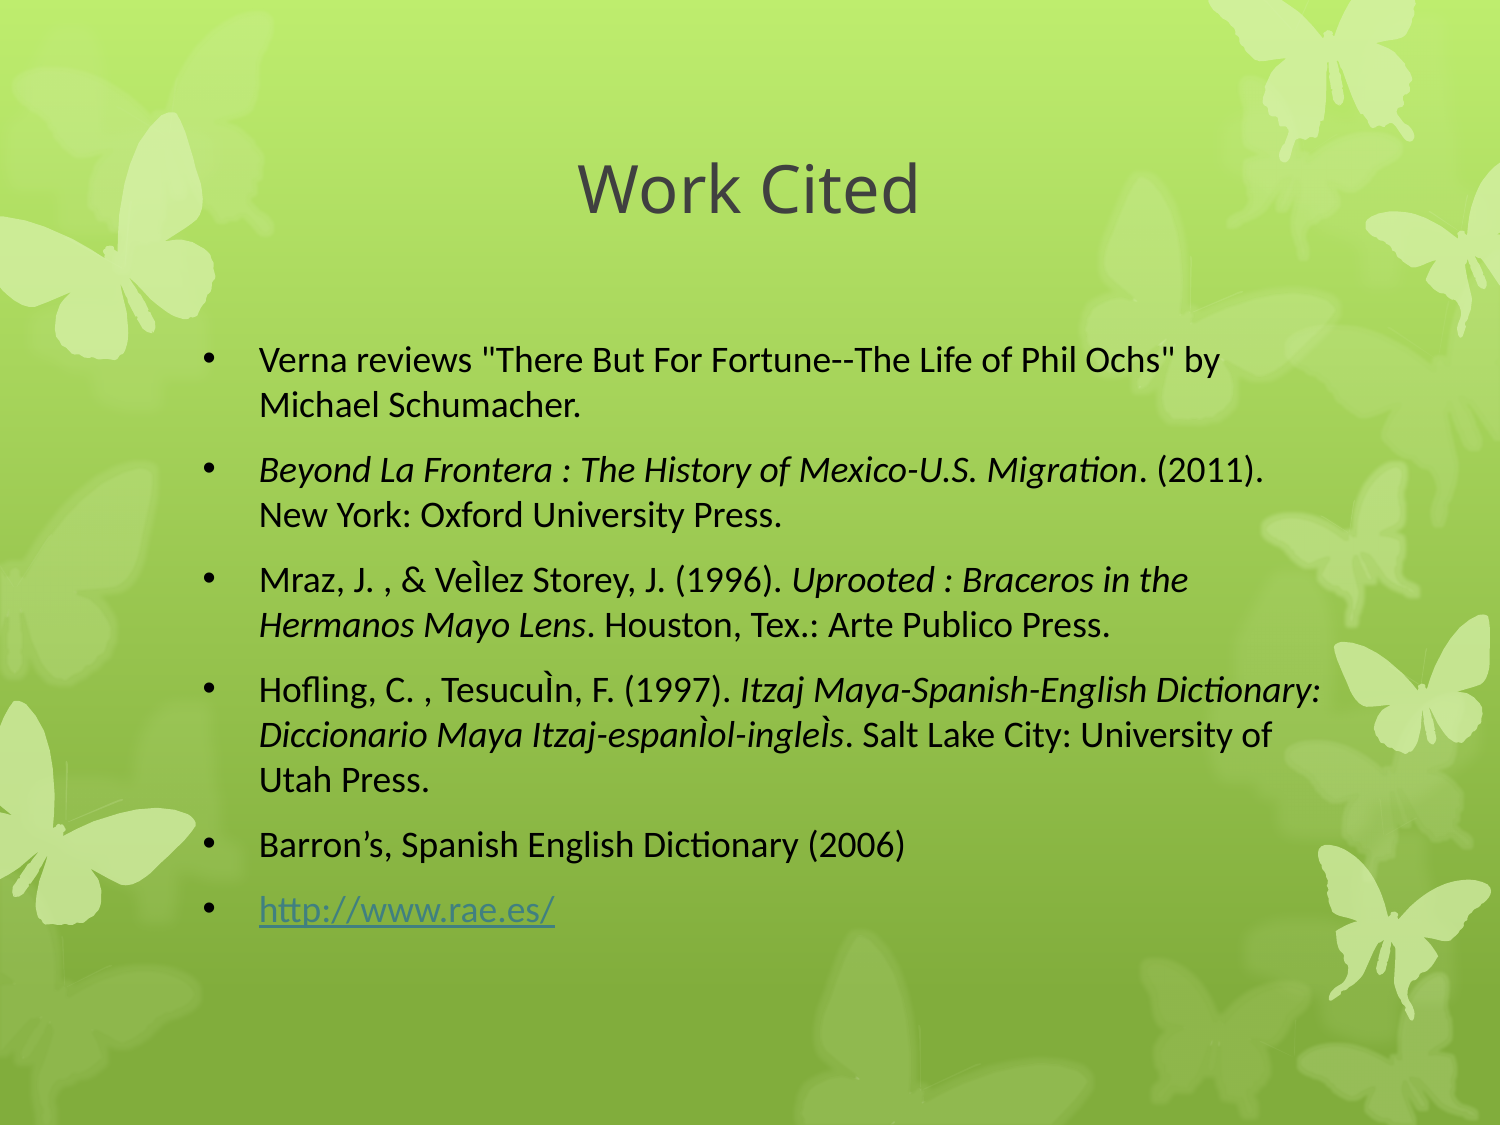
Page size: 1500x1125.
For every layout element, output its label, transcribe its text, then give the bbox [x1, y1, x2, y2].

list Verna reviews "There But For Fortune--The Life of Phil Ochs" by Michael Schumacher. Beyond La Frontera : The History of Mexico-U.S. Migration. (2011). New York: Oxford University Press. Mraz, J. , & VeÌlez Storey, J. (1996). Uprooted : Braceros in the Hermanos Mayo Lens. Houston, Tex.: Arte Publico Press. Hofling, C. , TesucuÌn, F. (1997). Itzaj Maya-Spanish-English Dictionary: Diccionario Maya Itzaj-espanÌol-ingleÌs. Salt Lake City: University of Utah Press. Barron’s, Spanish English Dictionary (2006) http://www.rae.es/ [187, 262, 1347, 962]
title Work Cited [165, 110, 1335, 263]
